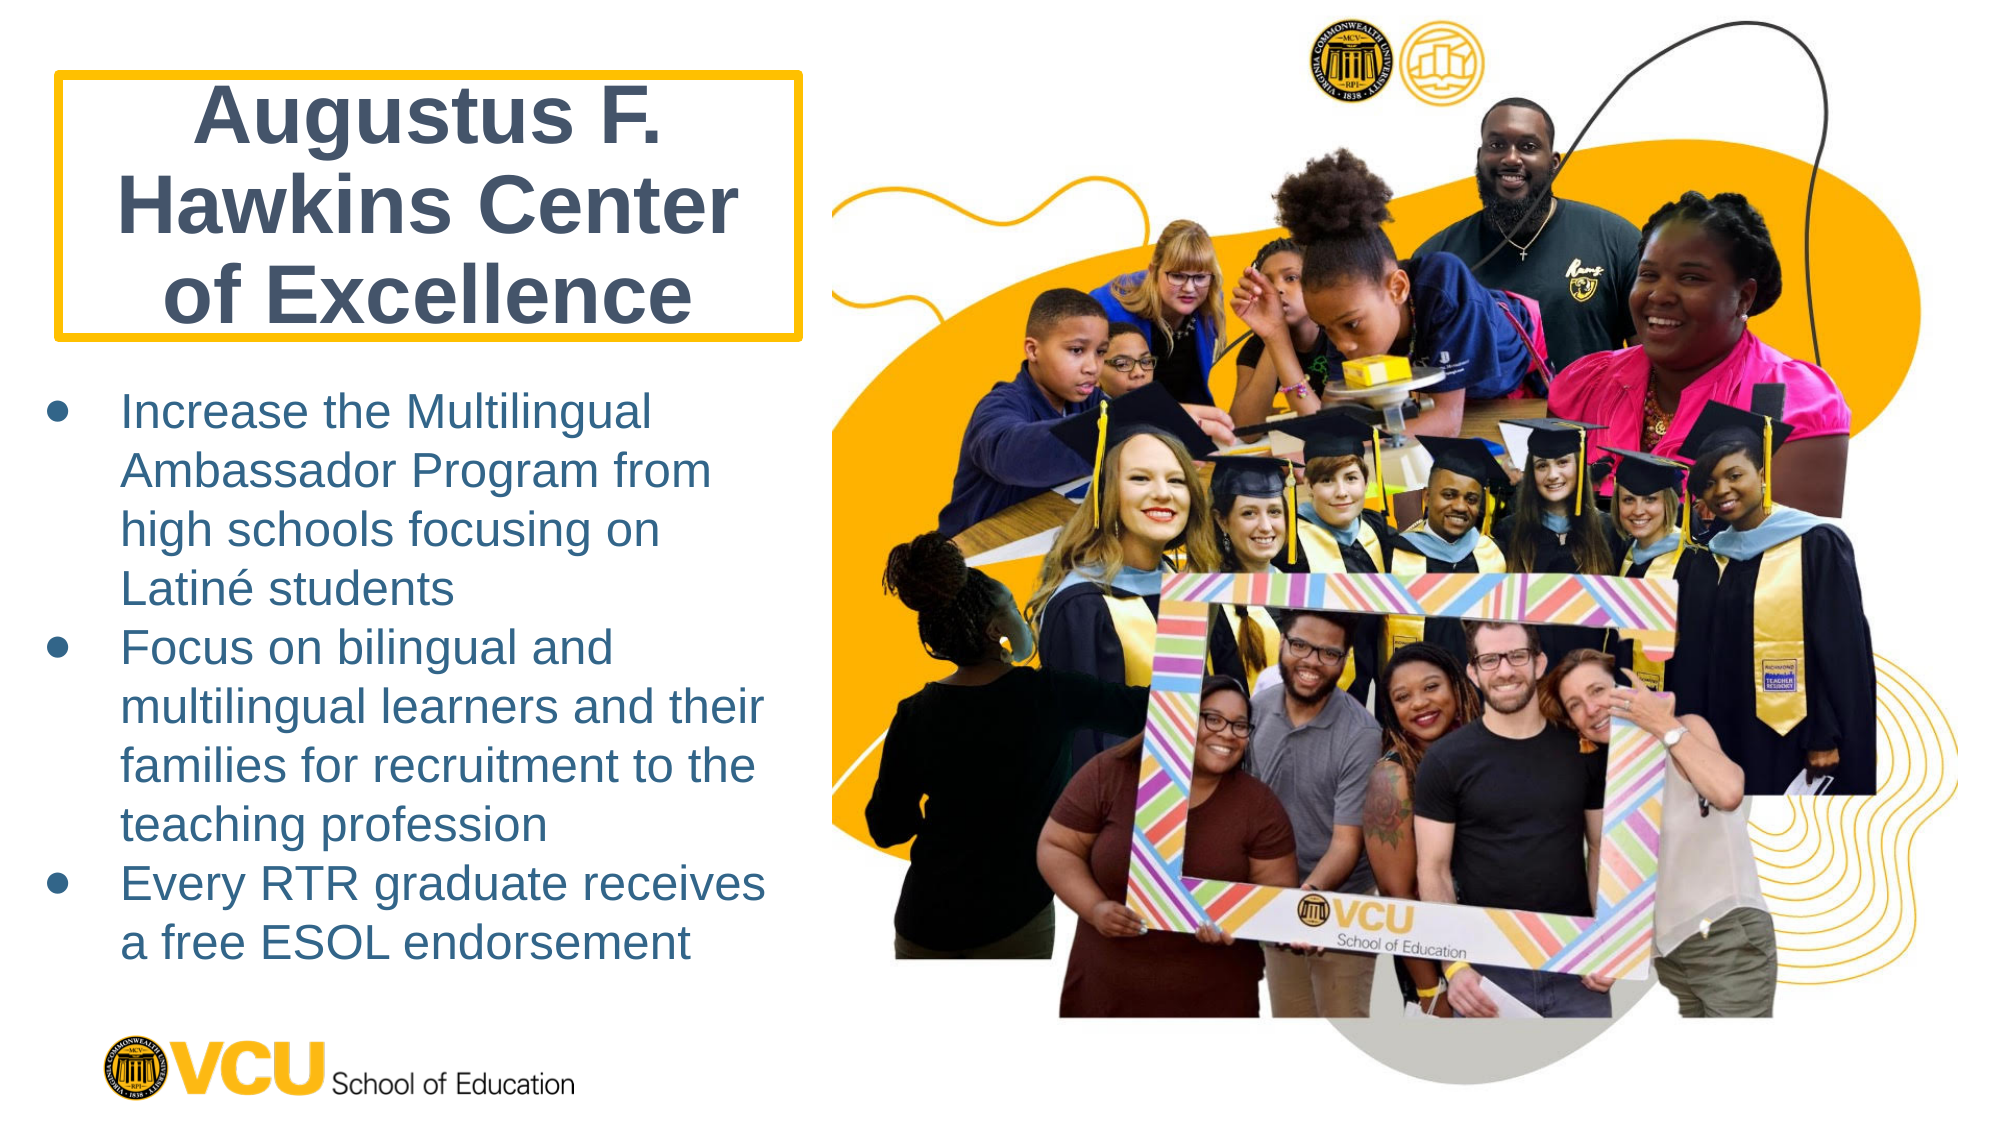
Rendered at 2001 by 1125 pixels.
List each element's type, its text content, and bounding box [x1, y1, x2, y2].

picture [832, 0, 1958, 1125]
title Augustus F. Hawkins Center of Excellence [58, 75, 799, 338]
picture [103, 1035, 574, 1101]
list Increase the Multilingual Ambassador Program from high schools focusing on Latiné students Focus on bilingual and multilingual learners and their families for recruitment to the teaching profession Every RTR graduate receives a free ESOL endorsement [0, 337, 815, 1002]
